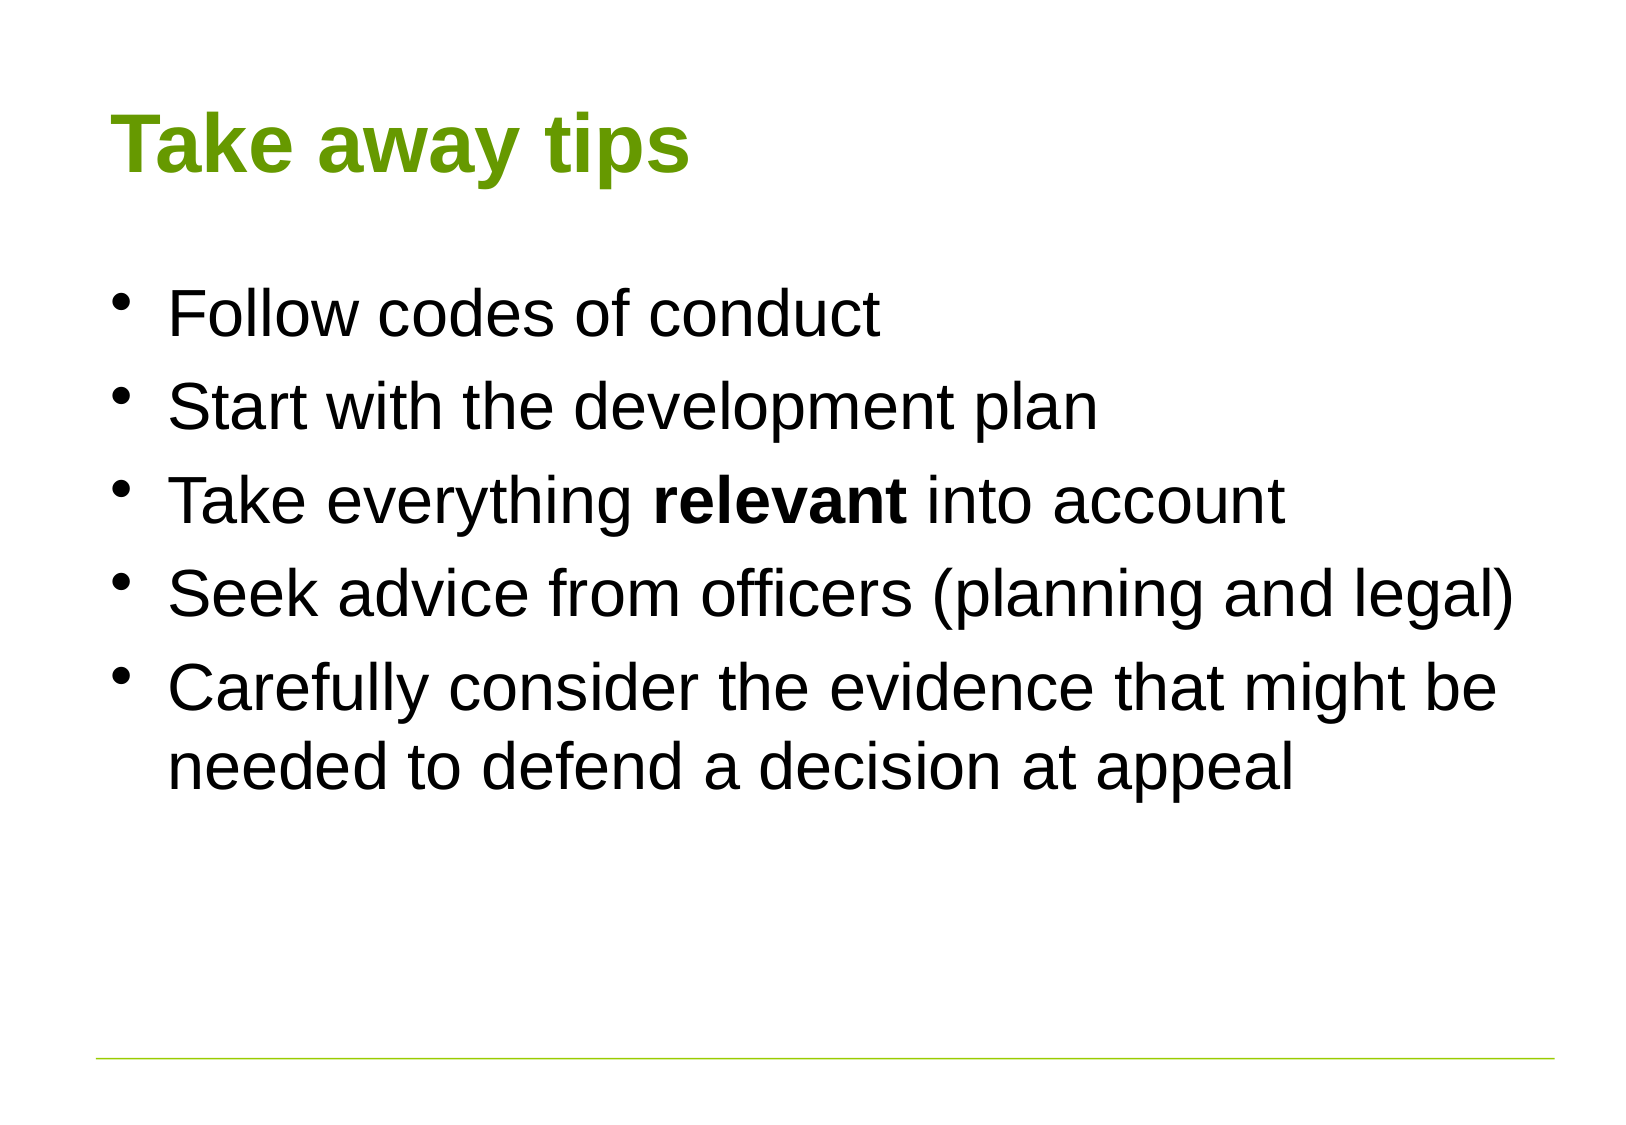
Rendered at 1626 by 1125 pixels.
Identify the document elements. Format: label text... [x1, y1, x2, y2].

title Take away tips [95, 45, 1559, 233]
list Follow codes of conduct Start with the development plan Take everything relevant into account Seek advice from officers (planning and legal) Carefully consider the evidence that might be needed to defend a decision at appeal [95, 262, 1559, 1005]
